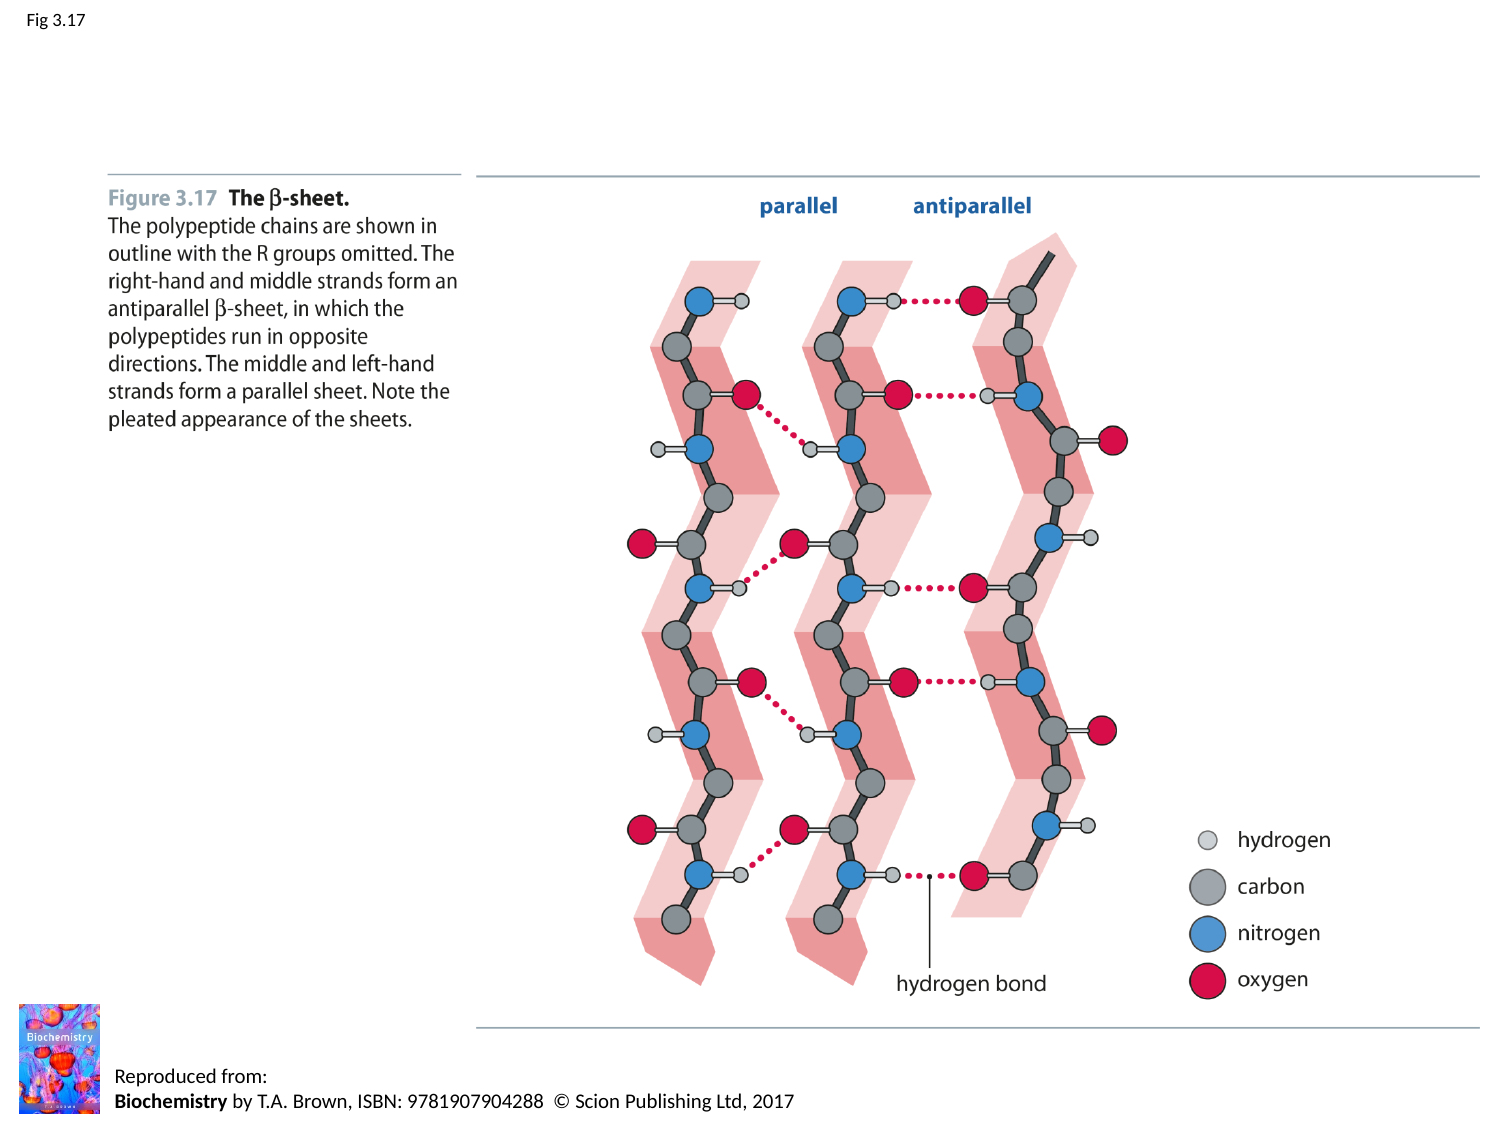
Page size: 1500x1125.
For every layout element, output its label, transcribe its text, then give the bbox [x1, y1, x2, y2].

text_box Reproduced from: Biochemistry by T.A. Brown, ISBN: 9781907904288 © Scion Publishing Ltd, 2017 [101, 1055, 838, 1121]
title Fig 3.17 [0, 0, 113, 38]
picture [19, 1004, 101, 1114]
picture [99, 162, 1500, 1049]
